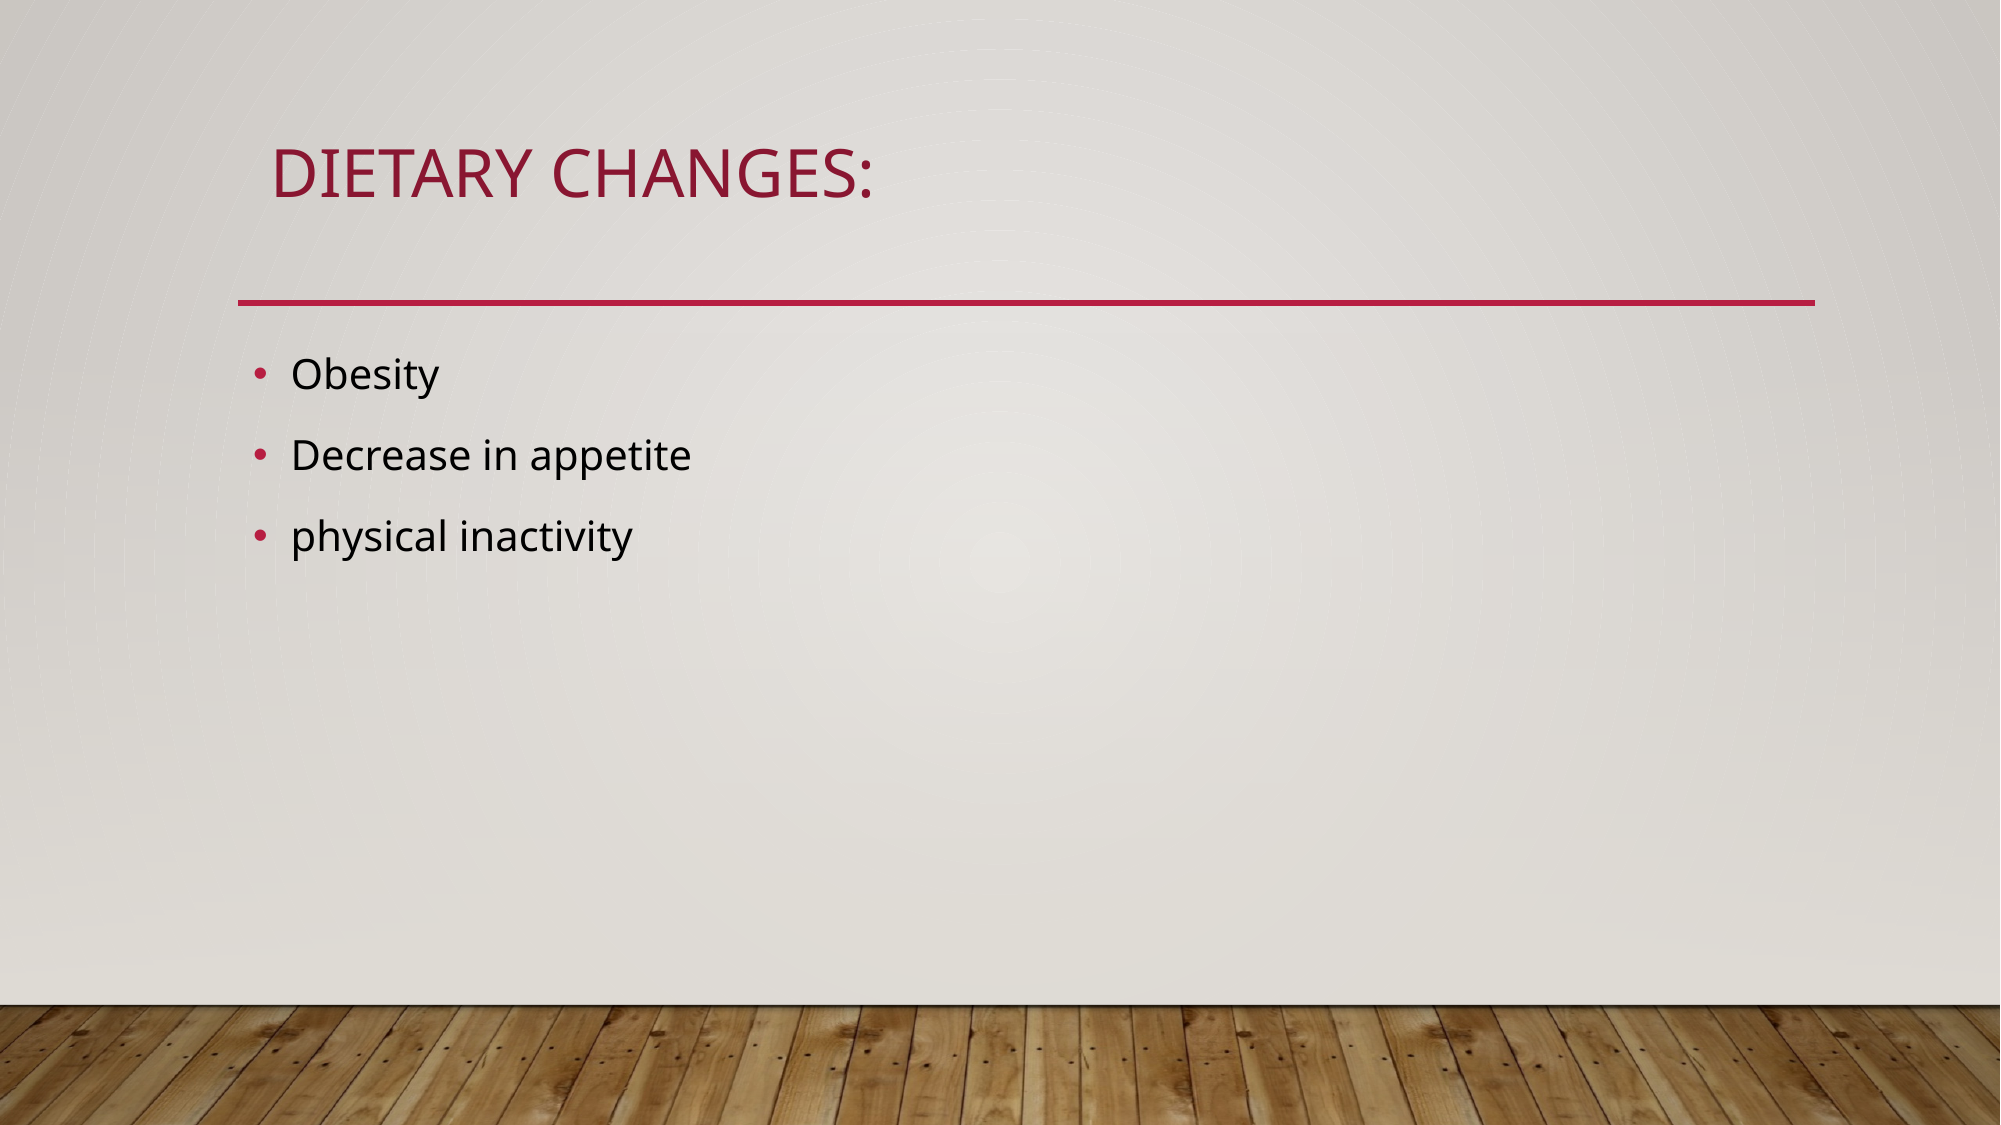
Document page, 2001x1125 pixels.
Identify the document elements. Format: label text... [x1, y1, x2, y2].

title Dietary changes: [238, 131, 1814, 305]
list Obesity Decrease in appetite physical inactivity [238, 330, 1814, 897]
picture [0, 1005, 2000, 1125]
